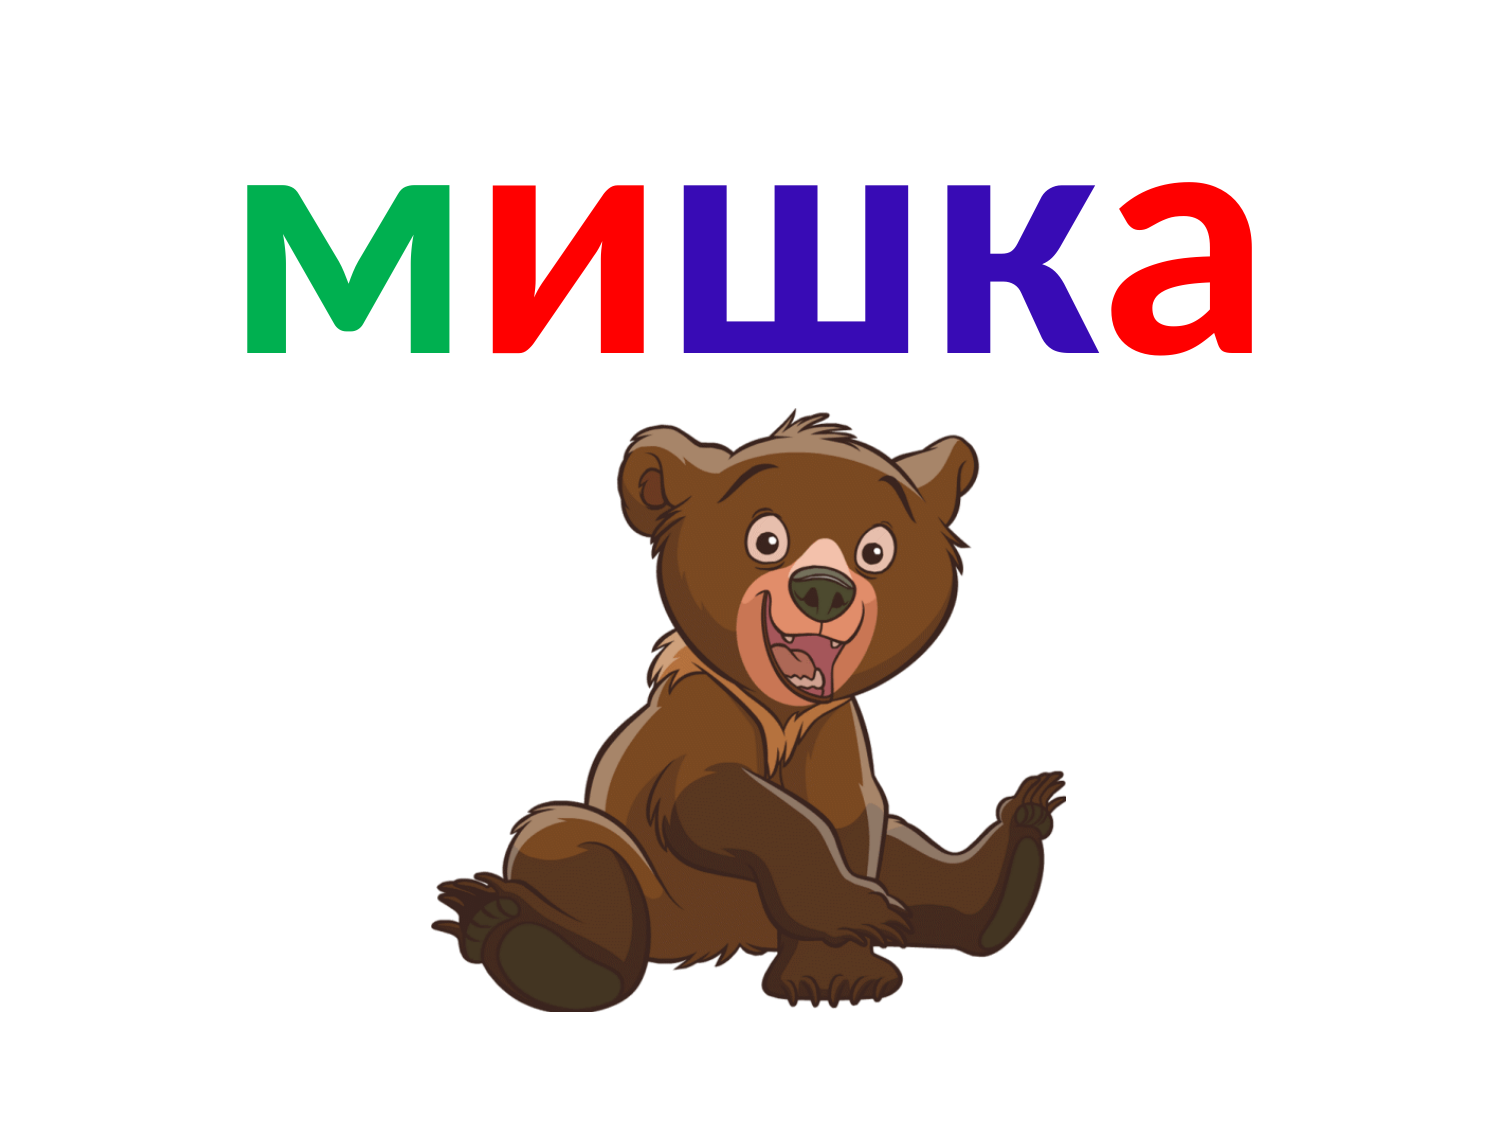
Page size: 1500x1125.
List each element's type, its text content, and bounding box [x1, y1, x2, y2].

picture [430, 408, 1066, 1012]
text_box мишка [212, 0, 1284, 430]
